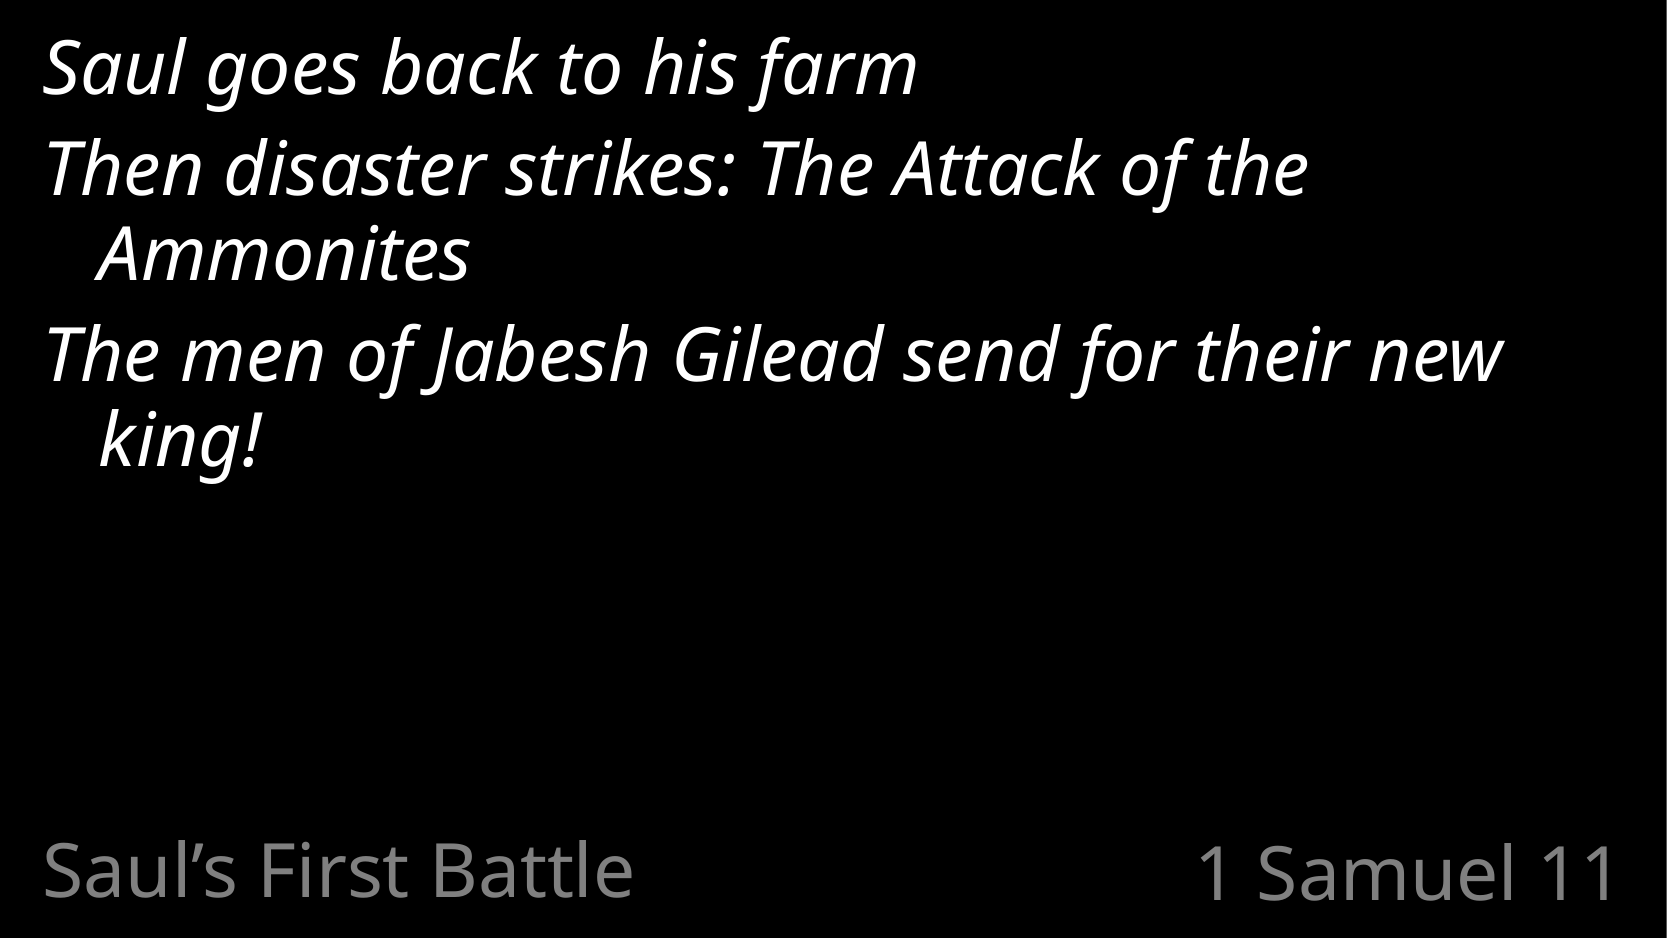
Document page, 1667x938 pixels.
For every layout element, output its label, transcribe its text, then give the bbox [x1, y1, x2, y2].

list Saul goes back to his farm Then disaster strikes: The Attack of the Ammonites The men of Jabesh Gilead send for their new king! [27, 18, 1640, 813]
title 1 Samuel 11 [1247, 833, 1640, 923]
list Saul’s First Battle [27, 833, 1247, 923]
